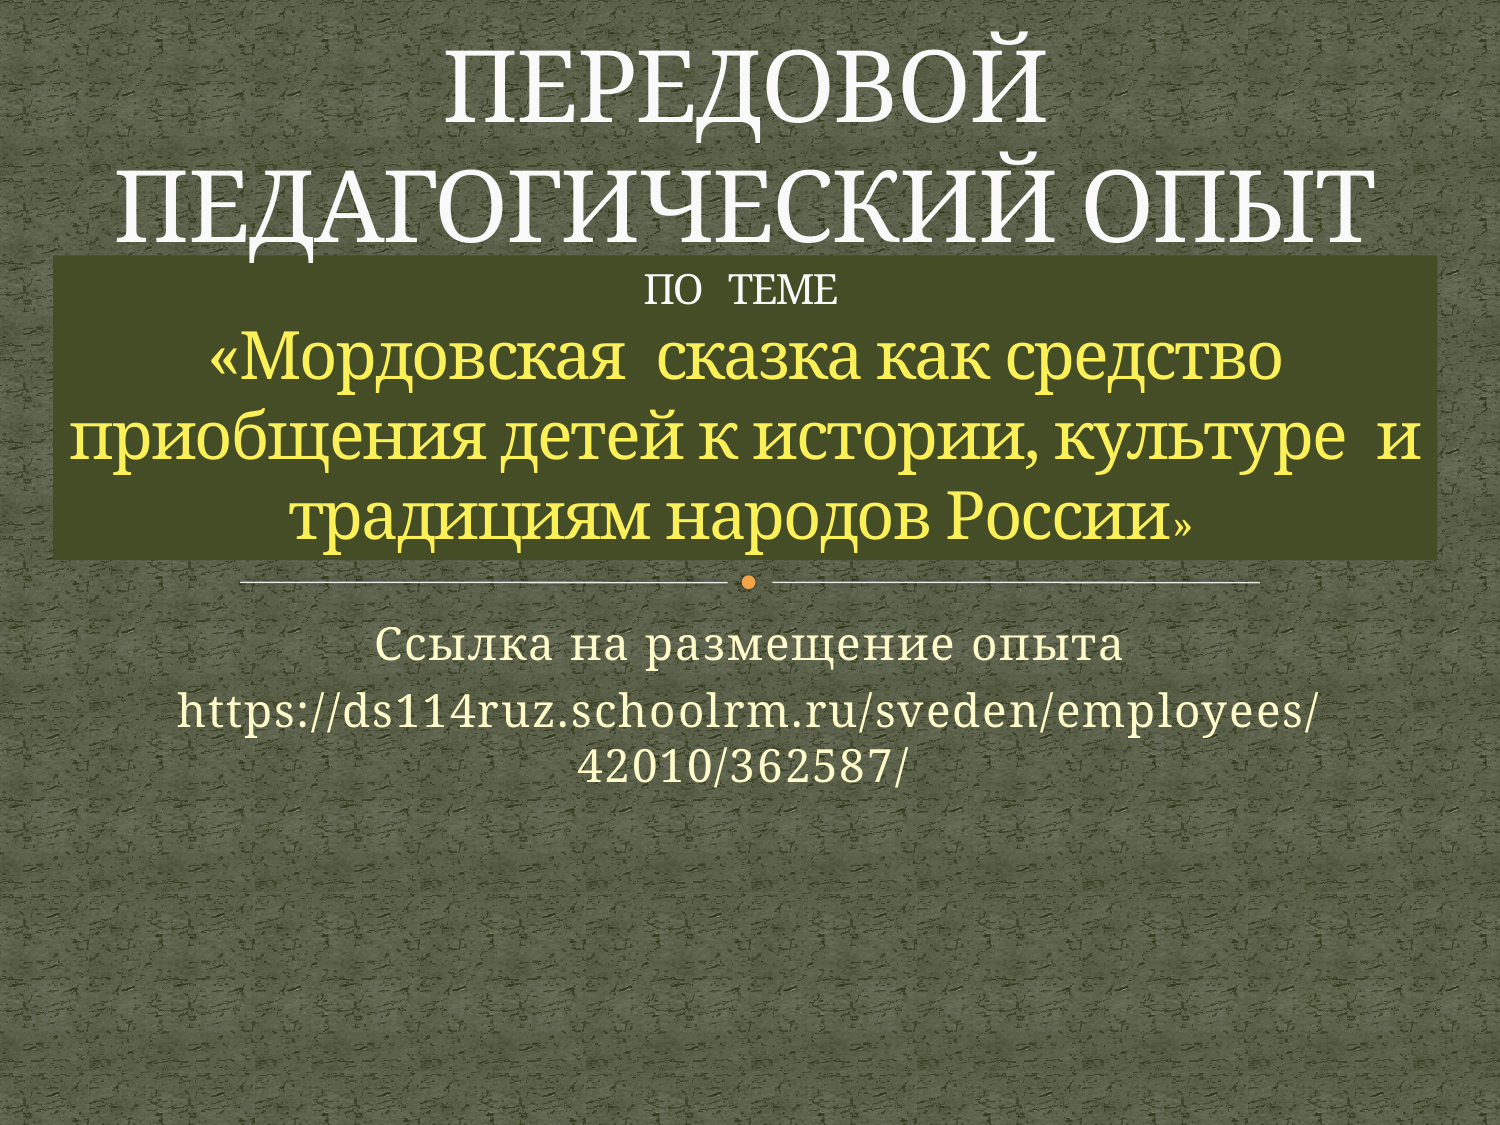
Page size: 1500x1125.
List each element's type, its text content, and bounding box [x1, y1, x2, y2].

subtitle Ссылка на размещение опыта https://ds114ruz.schoolrm.ru/sveden/employees/42010/362587/ [41, 606, 1459, 795]
title ПЕРЕДОВОЙ ПЕДАГОГИЧЕСКИЙ ОПЫТ ПО ТЕМЕ «Мордовская сказка как средство приобщения детей к истории, культуре и традициям народов России» [53, 255, 1438, 561]
